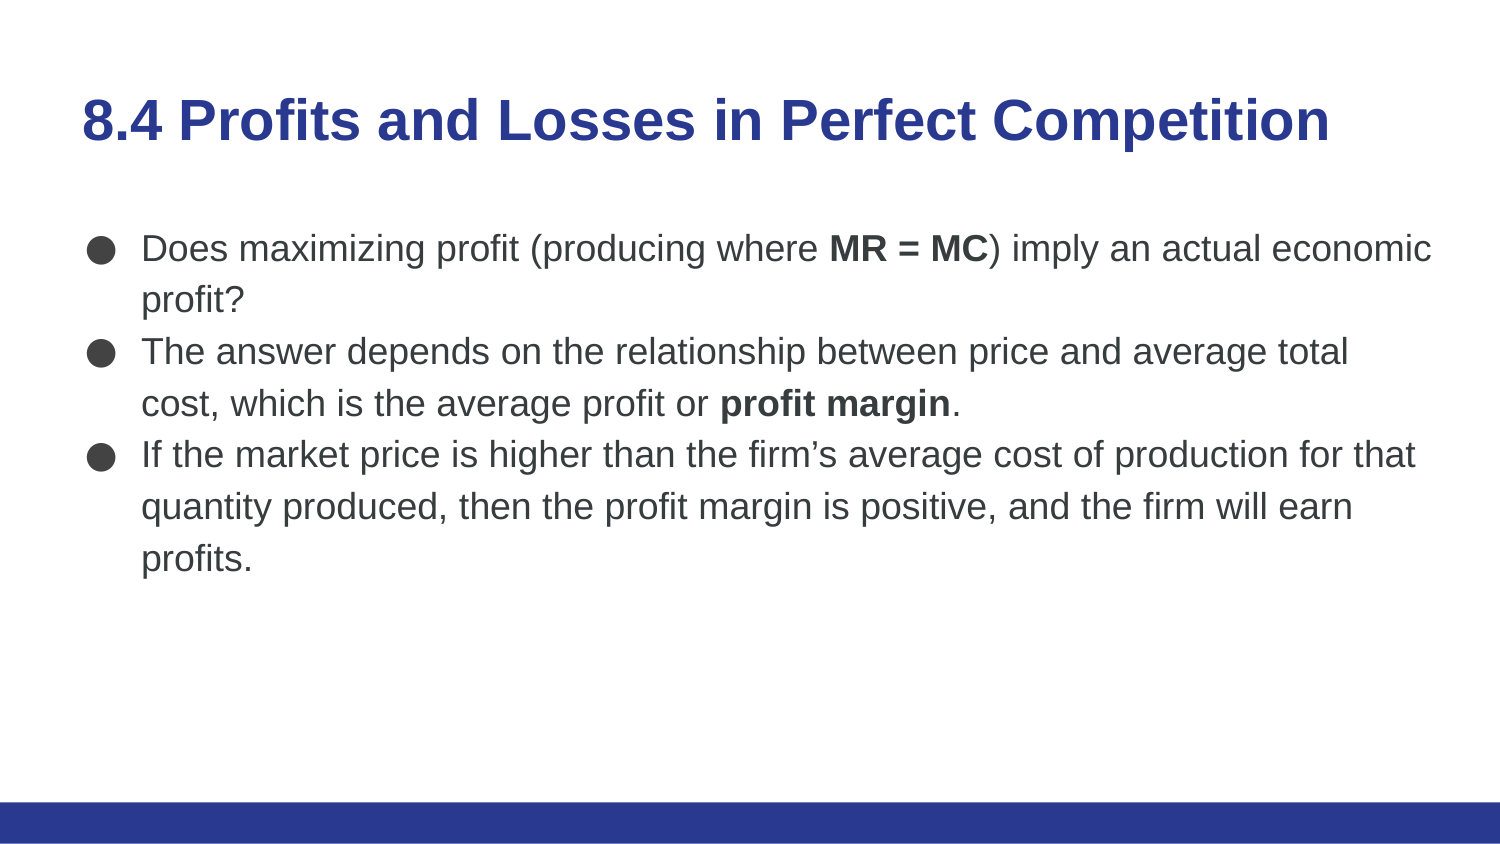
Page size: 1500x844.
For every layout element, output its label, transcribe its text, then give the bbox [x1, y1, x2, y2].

list Does maximizing profit (producing where MR = MC) imply an actual economic profit? The answer depends on the relationship between price and average total cost, which is the average profit or profit margin. If the market price is higher than the firm’s average cost of production for that quantity produced, then the profit margin is positive, and the firm will earn profits. [51, 201, 1449, 750]
title 8.4 Profits and Losses in Perfect Competition [51, 67, 1449, 167]
